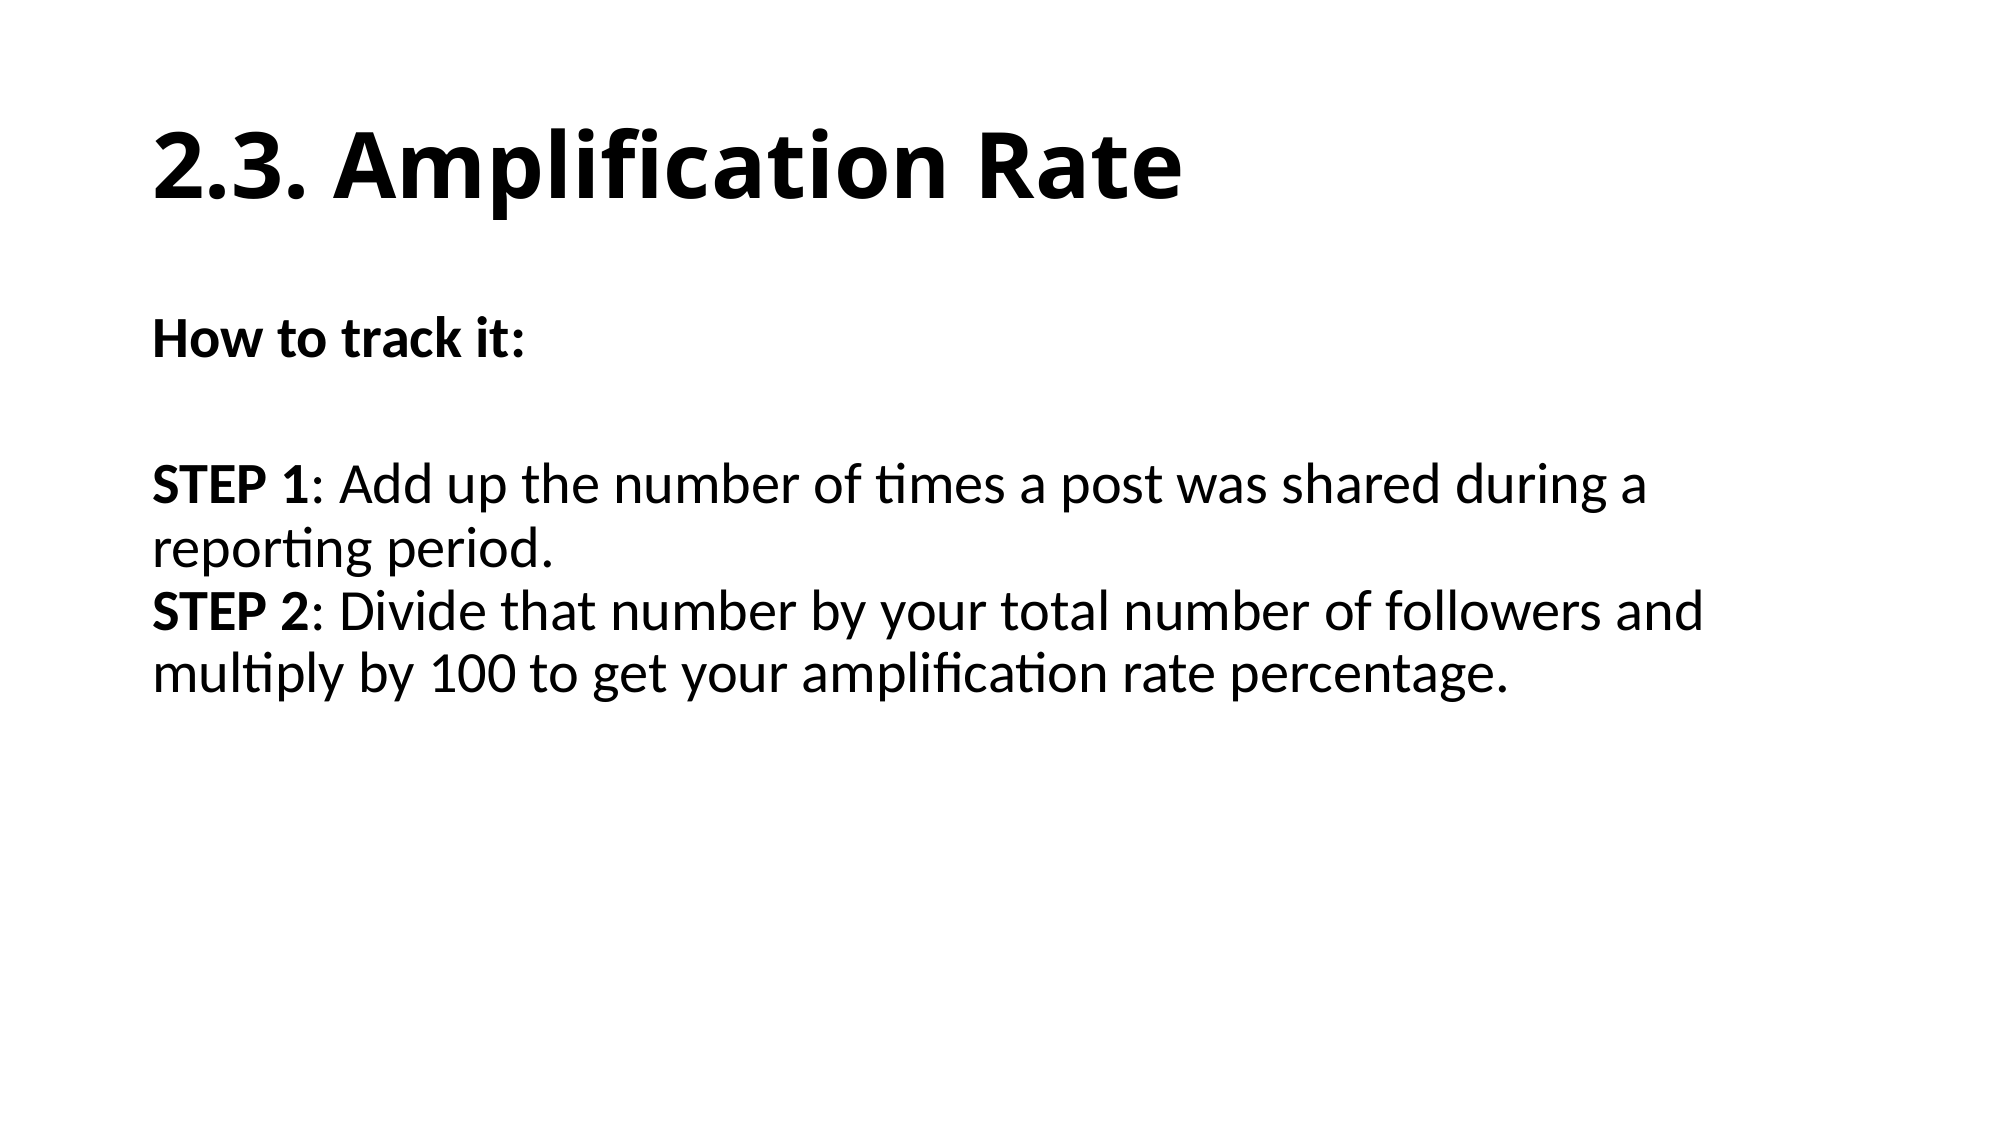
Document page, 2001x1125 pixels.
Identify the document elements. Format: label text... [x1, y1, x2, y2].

title 2.3. Amplification Rate [137, 59, 1863, 278]
list How to track it: STEP 1: Add up the number of times a post was shared during a reporting period. STEP 2: Divide that number by your total number of followers and multiply by 100 to get your amplification rate percentage. [137, 299, 1863, 1014]
